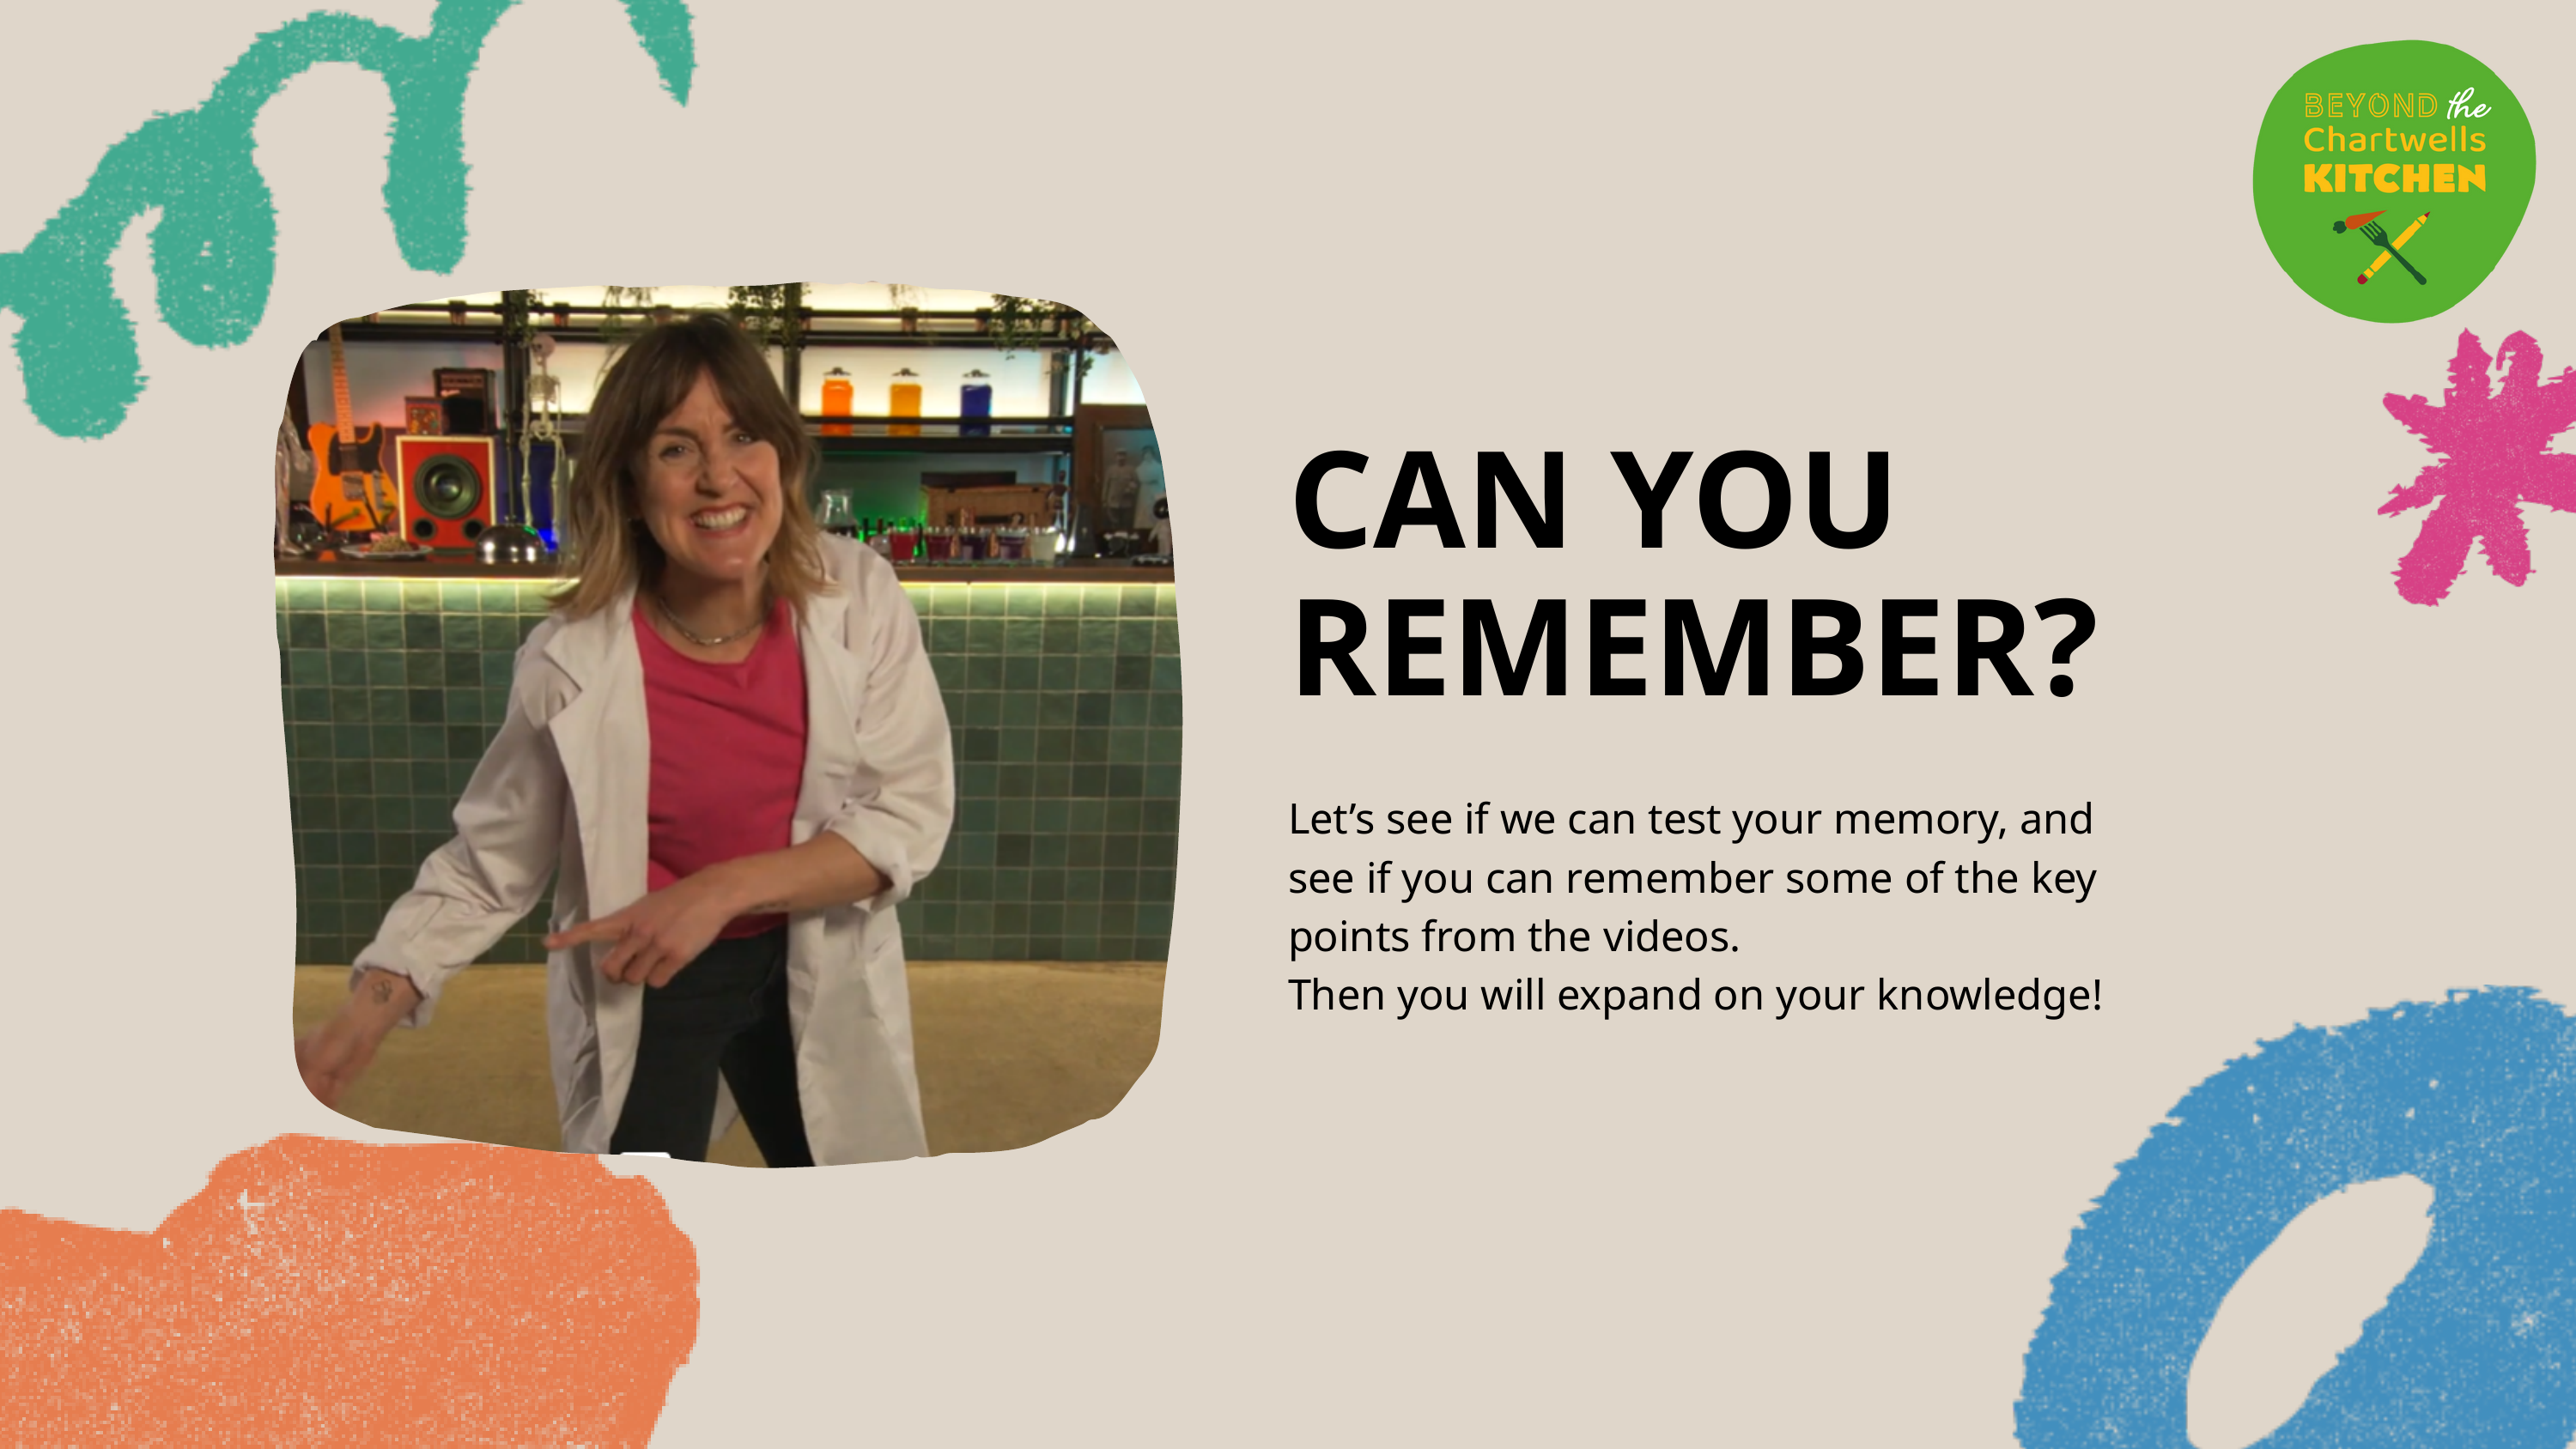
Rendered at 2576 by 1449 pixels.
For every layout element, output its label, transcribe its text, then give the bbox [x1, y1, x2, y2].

text_box [0, 0, 701, 483]
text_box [273, 280, 1182, 1168]
text_box CAN YOU REMEMBER? [1288, 427, 2166, 723]
text_box [2012, 985, 2576, 1449]
text_box [2377, 363, 2576, 607]
text_box Let’s see if we can test your memory, and see if you can remember some of the key points from the videos. Then you will expand on your knowledge! [1288, 783, 2106, 1019]
text_box [0, 1133, 701, 1449]
text_box [2213, 0, 2576, 363]
